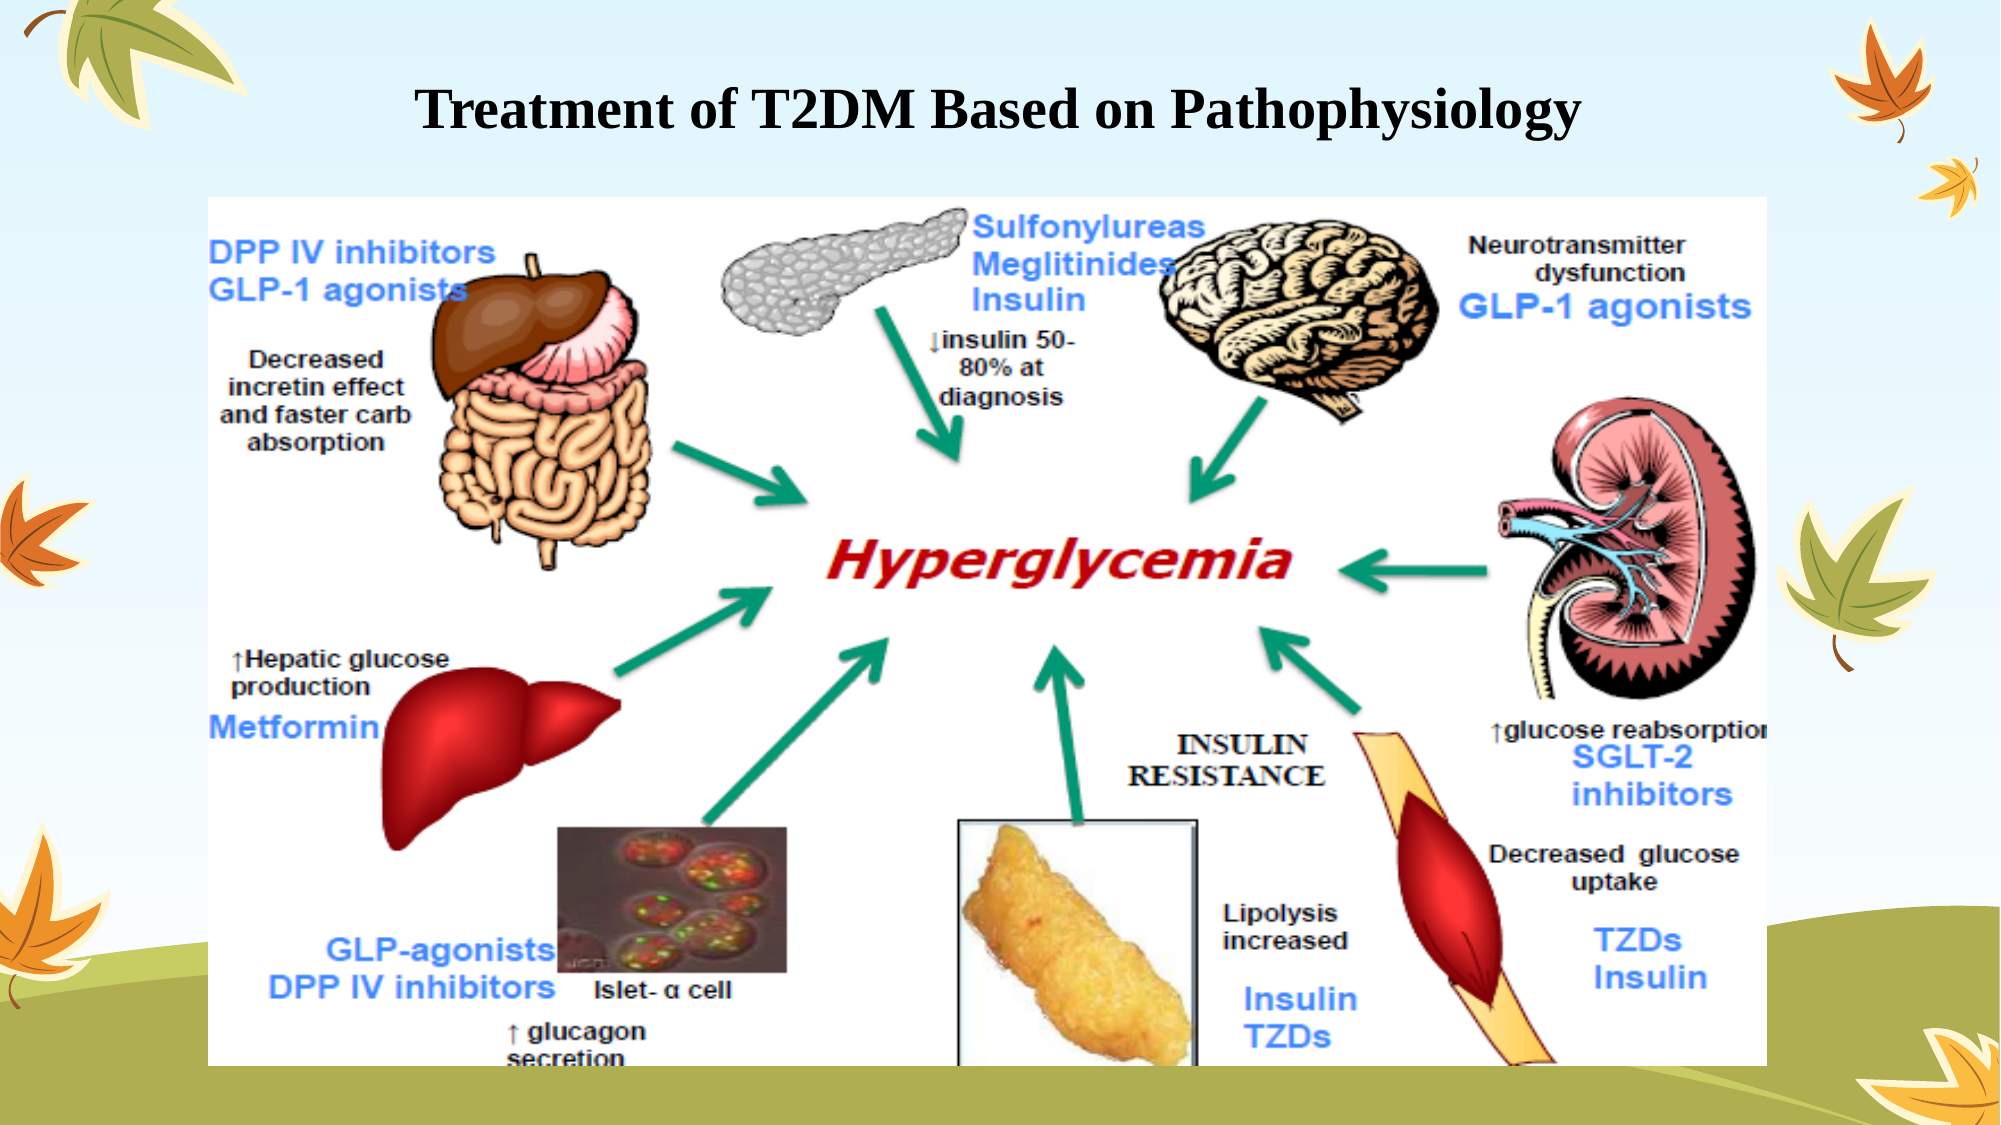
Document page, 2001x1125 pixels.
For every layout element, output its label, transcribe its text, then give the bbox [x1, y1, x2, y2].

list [208, 197, 1767, 1066]
title Treatment of T2DM Based on Pathophysiology [249, 12, 1749, 149]
